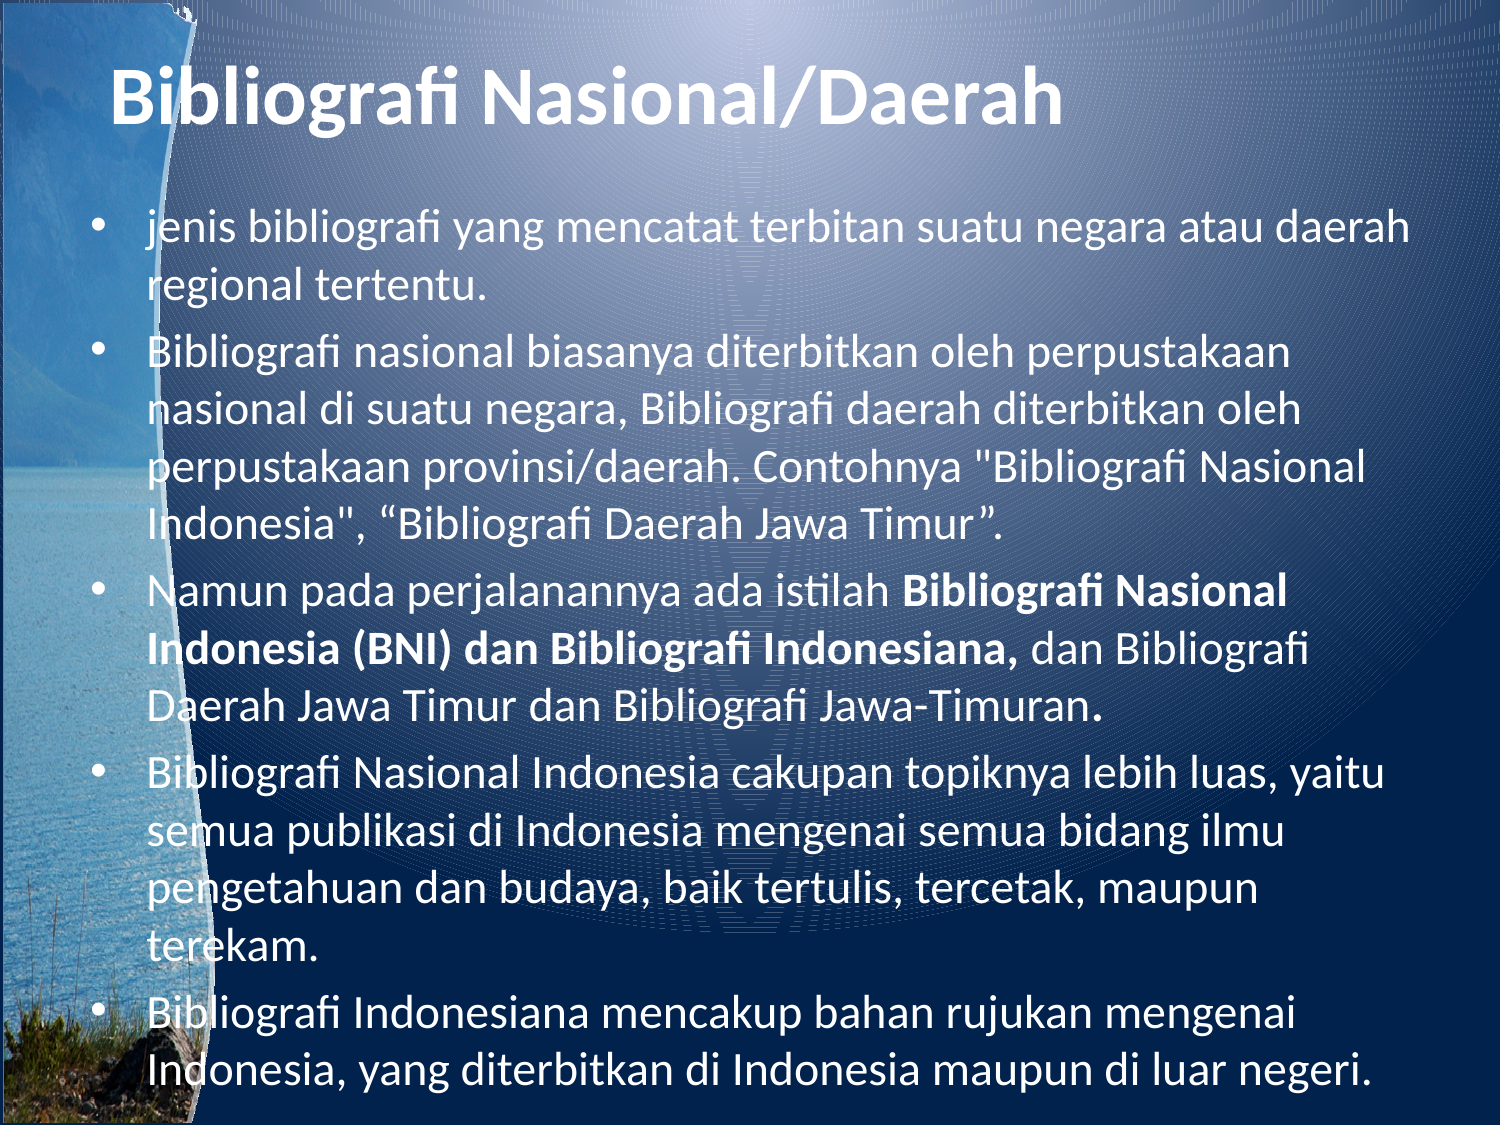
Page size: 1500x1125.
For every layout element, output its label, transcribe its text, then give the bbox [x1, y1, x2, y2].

title Bibliografi Nasional/Daerah [854, 44, 1101, 138]
picture [0, 0, 851, 1125]
list jenis bibliografi yang mencatat terbitan suatu negara atau daerah regional tertentu. Bibliografi nasional biasanya diterbitkan oleh perpustakaan nasional di suatu negara, Bibliografi daerah diterbitkan oleh perpustakaan provinsi/daerah. Contohnya "Bibliografi Nasional Indonesia", “Bibliografi Daerah Jawa Timur”. Namun pada perjalanannya ada istilah Bibliografi Nasional Indonesia (BNI) dan Bibliografi Indonesiana, dan Bibliografi Daerah Jawa Timur dan Bibliografi Jawa-Timuran. Bibliografi Nasional Indonesia cakupan topiknya lebih luas, yaitu semua publikasi di Indonesia mengenai semua bidang ilmu pengetahuan dan budaya, baik tertulis, tercetak, maupun terekam. Bibliografi Indonesiana mencakup bahan rujukan mengenai Indonesia, yang diterbitkan di Indonesia maupun di luar negeri. [854, 187, 1451, 1026]
